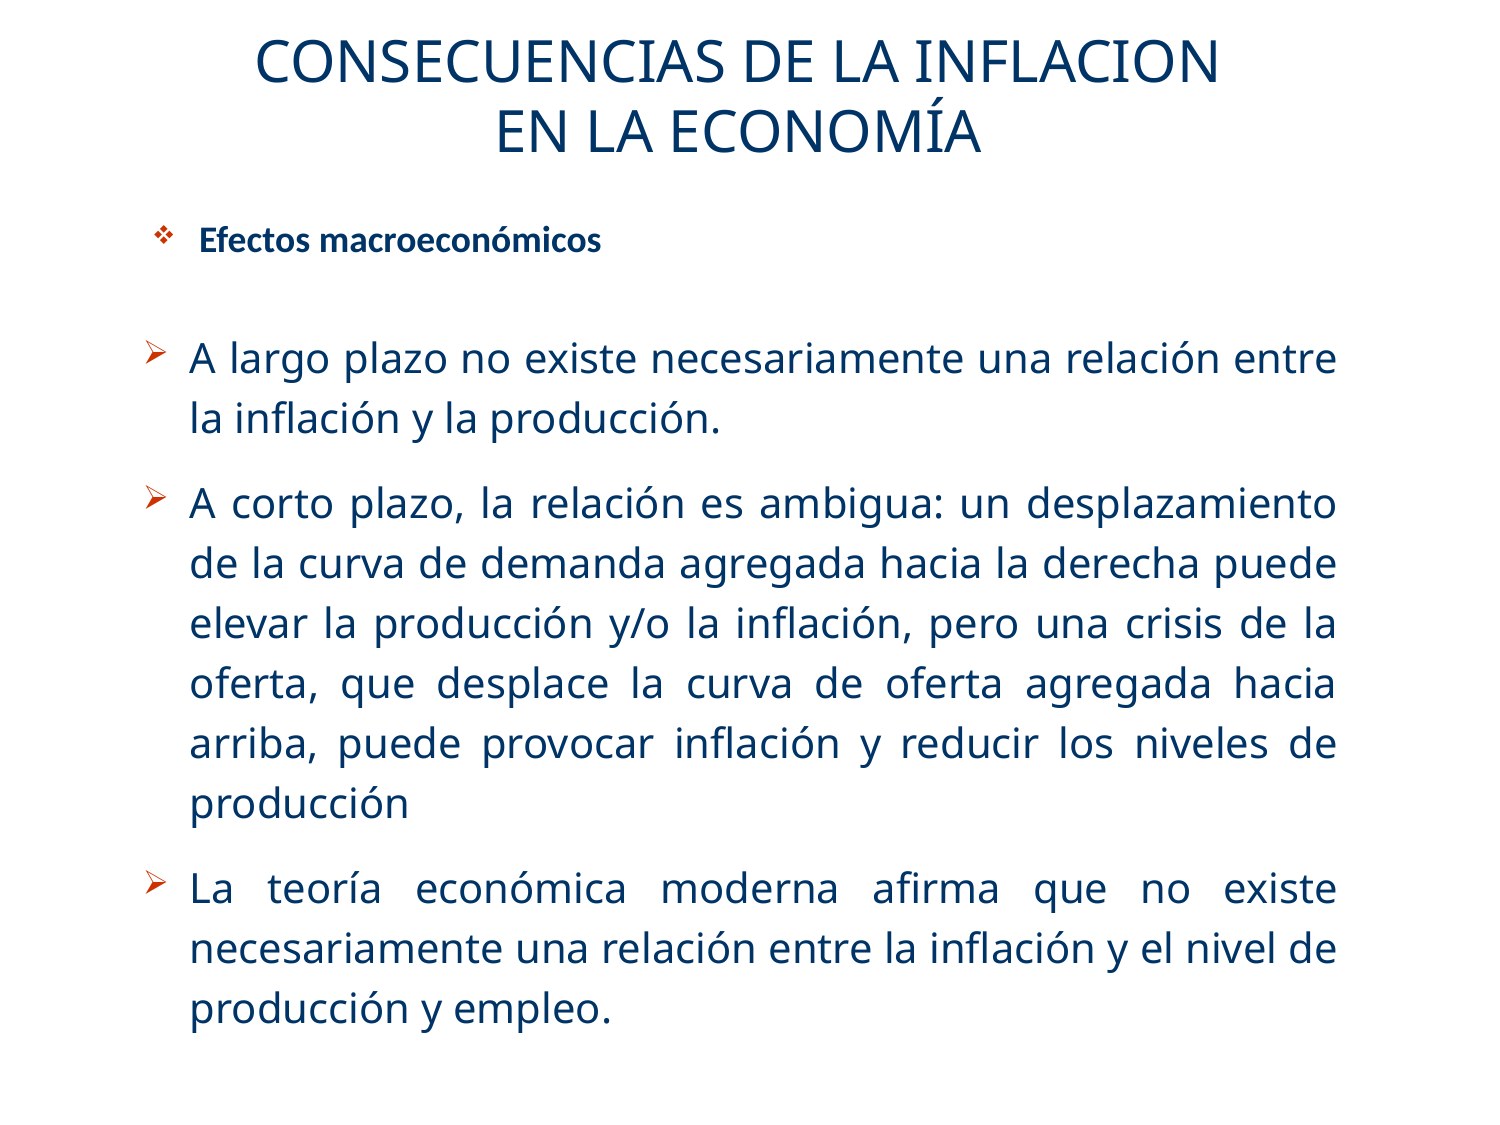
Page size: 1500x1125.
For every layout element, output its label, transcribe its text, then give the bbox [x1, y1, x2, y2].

text_box Efectos macroeconómicos [62, 207, 1413, 271]
text_box A largo plazo no existe necesariamente una relación entre la inflación y la producción. A corto plazo, la relación es ambigua: un desplazamiento de la curva de demanda agregada hacia la derecha puede elevar la producción y/o la inflación, pero una crisis de la oferta, que desplace la curva de oferta agregada hacia arriba, puede provocar inflación y reducir los niveles de producción La teoría económica moderna afirma que no existe necesariamente una relación entre la inflación y el nivel de producción y empleo. [53, 314, 1354, 902]
text_box CONSECUENCIAS DE LA INFLACION EN LA ECONOMÍA [17, 42, 1459, 145]
